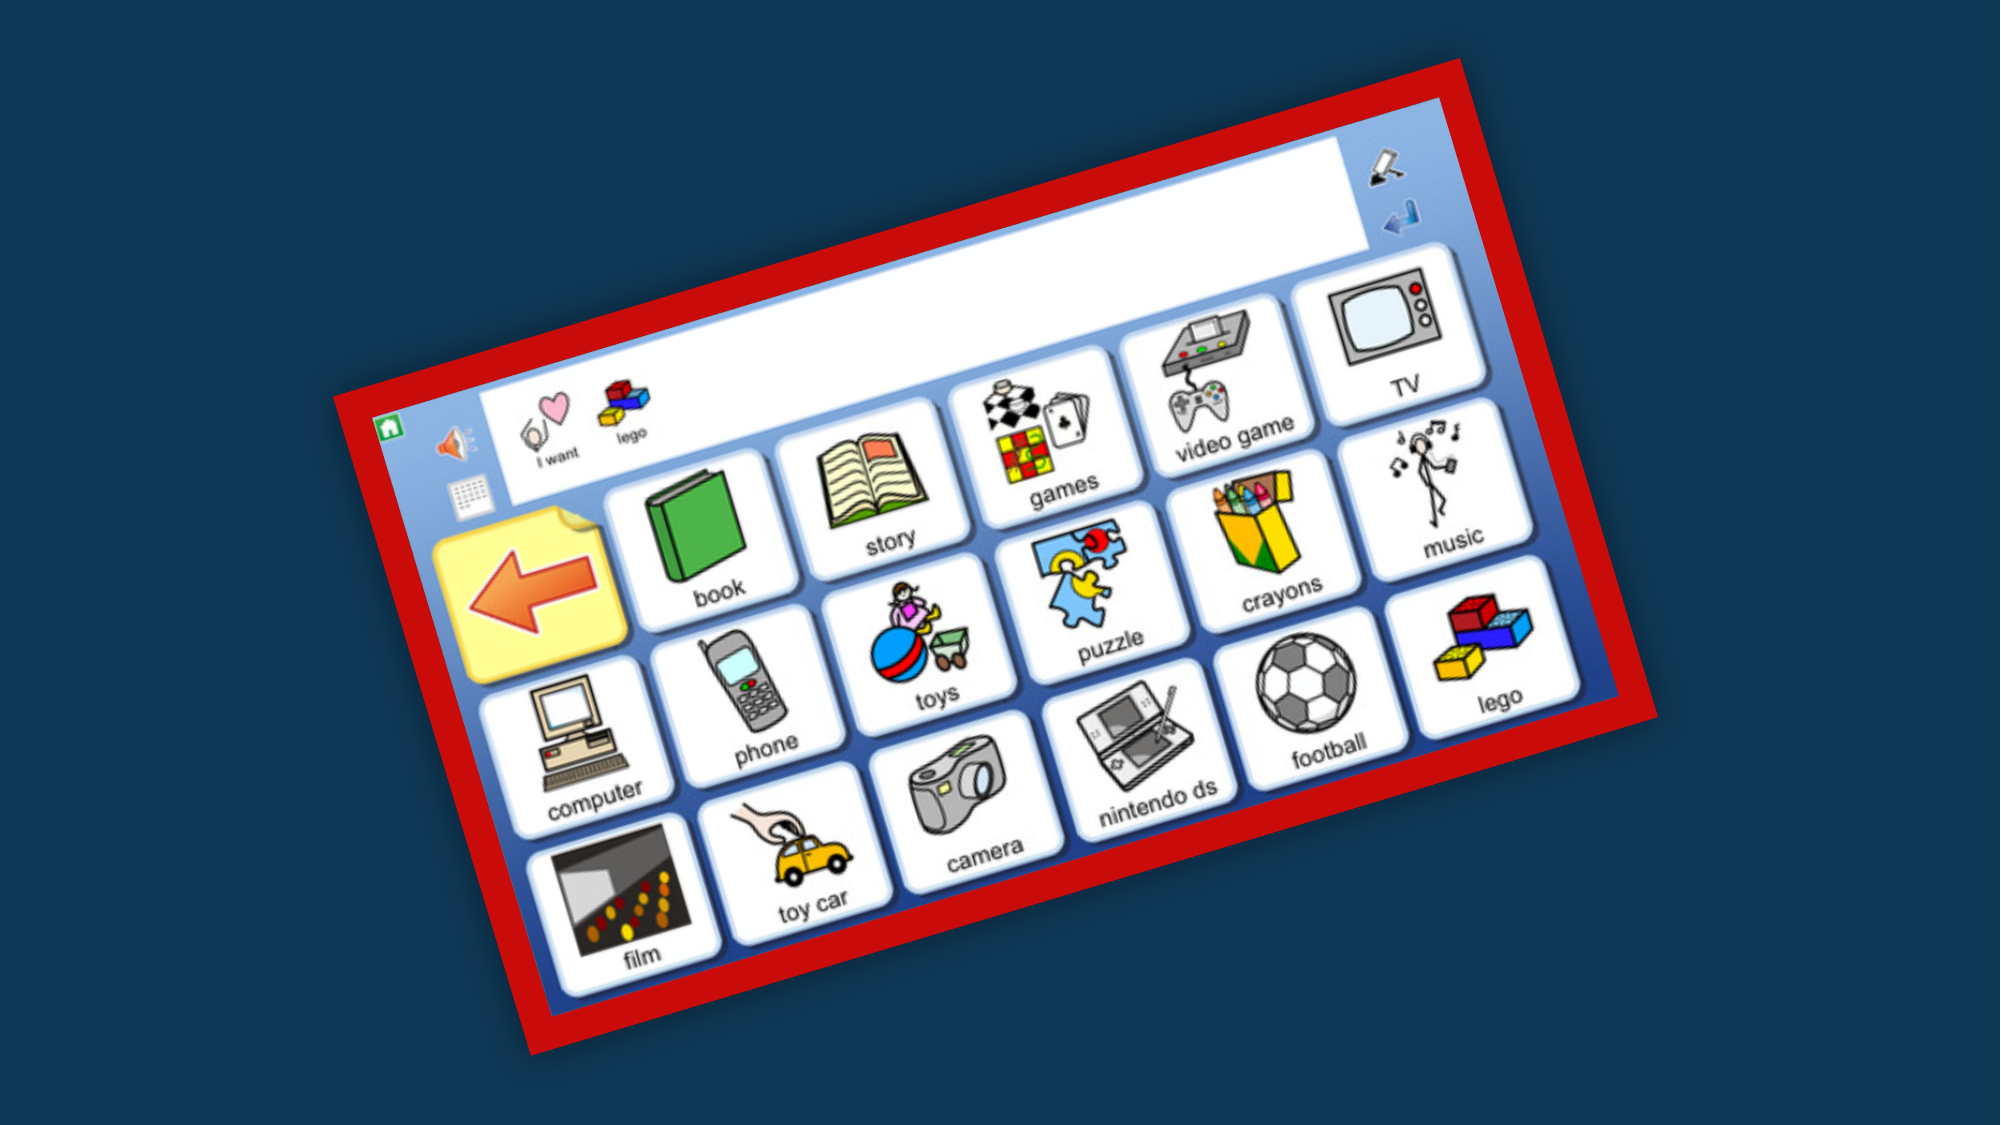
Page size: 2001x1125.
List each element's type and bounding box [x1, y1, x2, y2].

picture [373, 98, 1618, 1016]
